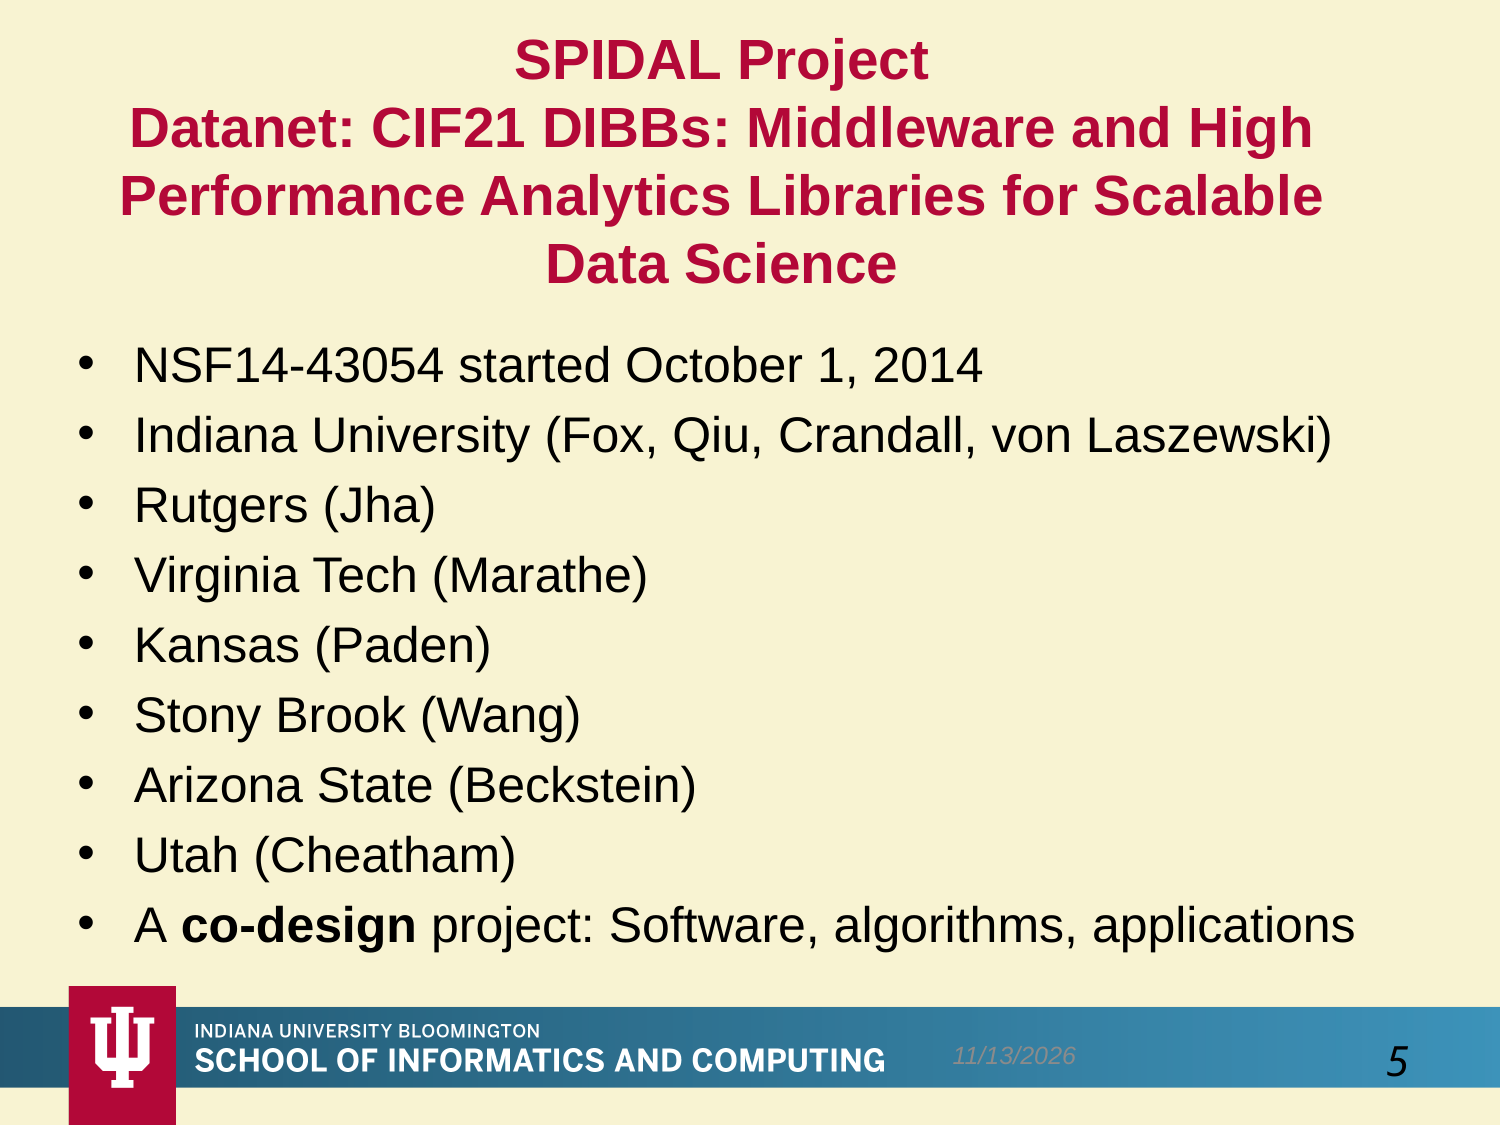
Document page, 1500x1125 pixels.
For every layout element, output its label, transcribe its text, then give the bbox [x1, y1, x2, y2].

title SPIDAL Project Datanet: CIF21 DIBBs: Middleware and High Performance Analytics Libraries for Scalable Data Science [84, 15, 1360, 303]
subtitle NSF14-43054 started October 1, 2014 Indiana University (Fox, Qiu, Crandall, von Laszewski) Rutgers (Jha) Virginia Tech (Marathe) Kansas (Paden) Stony Brook (Wang) Arizona State (Beckstein) Utah (Cheatham) A co-design project: Software, algorithms, applications [62, 324, 1450, 748]
picture [0, 986, 1500, 1125]
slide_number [937, 1024, 1275, 1085]
slide_number 5 [1371, 1026, 1479, 1076]
